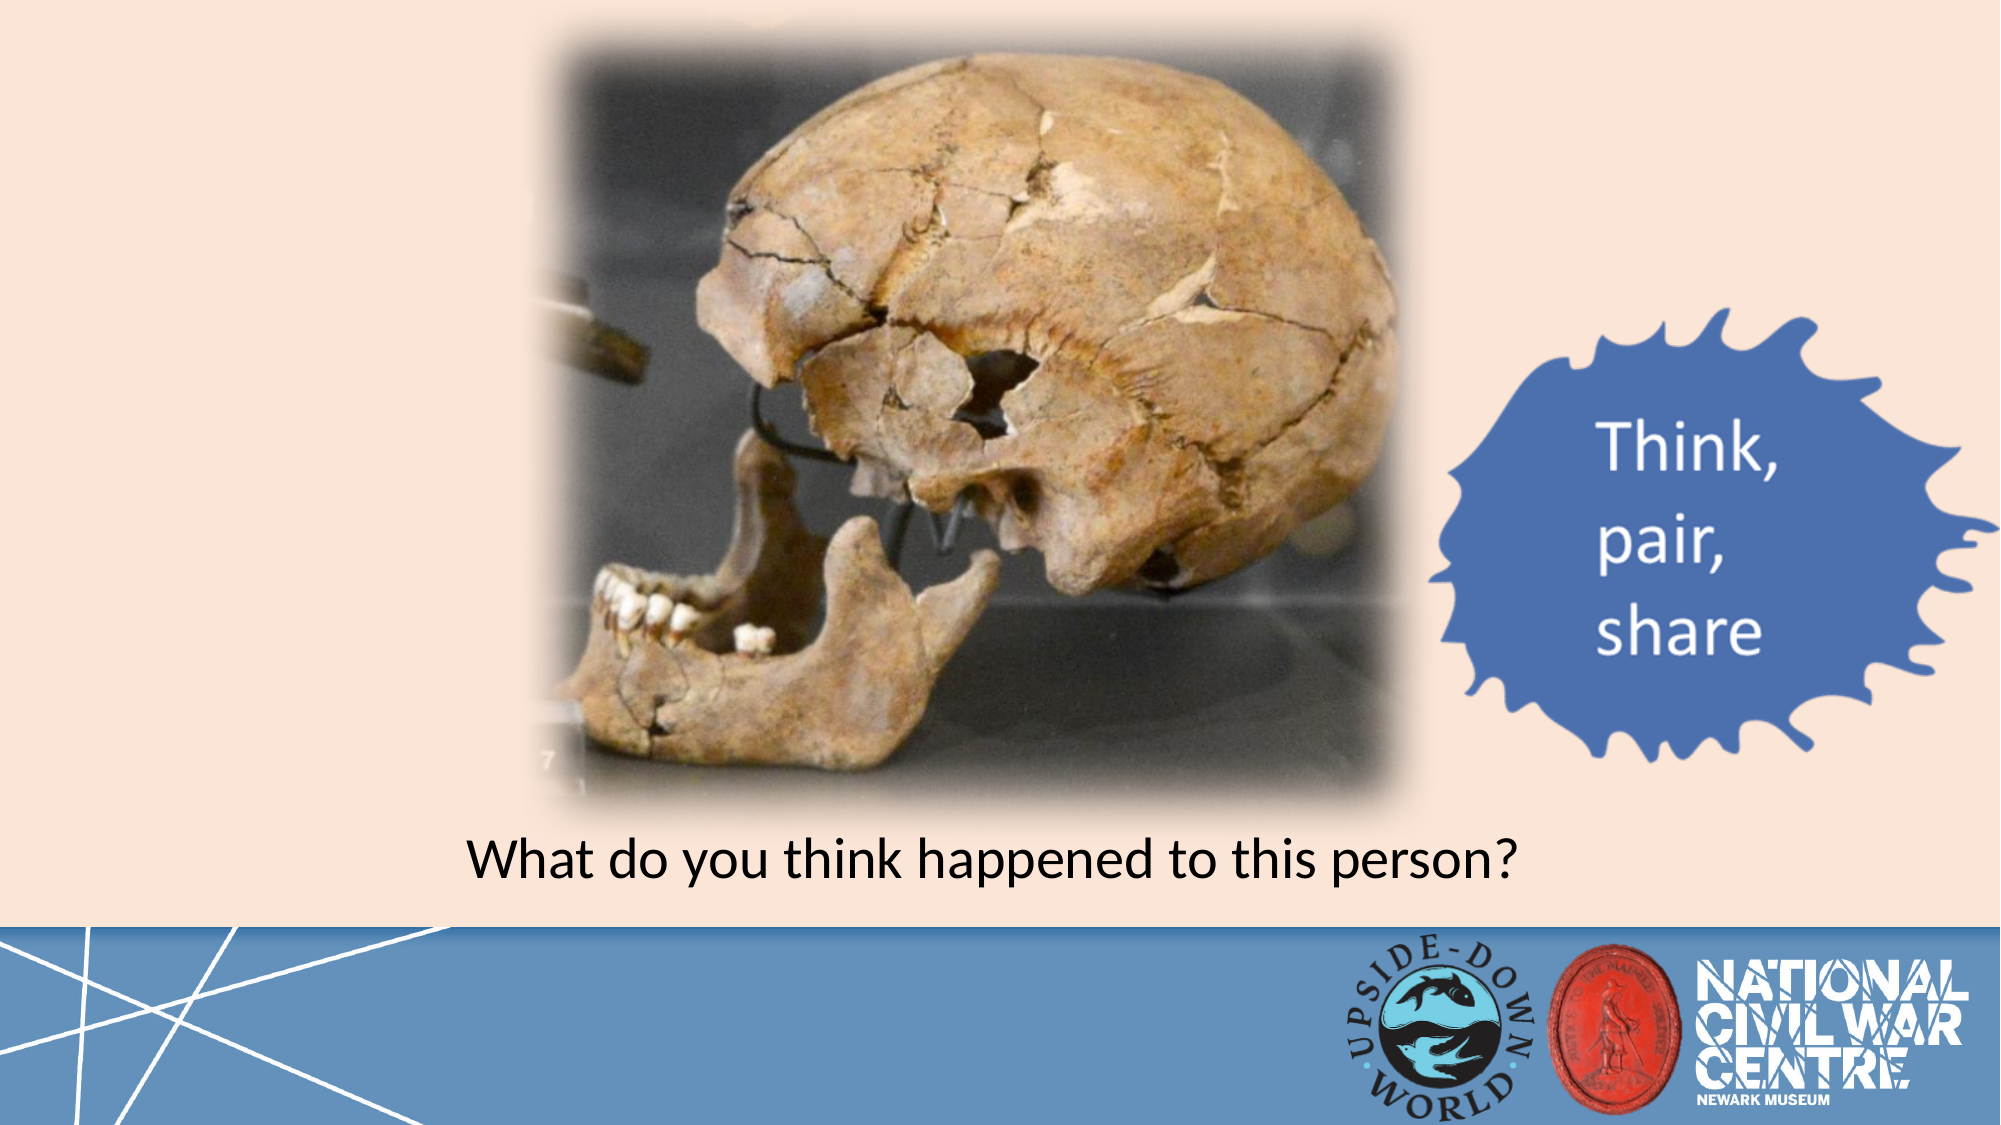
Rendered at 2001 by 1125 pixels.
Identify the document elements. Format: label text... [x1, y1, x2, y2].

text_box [1340, 930, 1689, 1125]
picture [0, 927, 2000, 1125]
picture [516, 0, 2000, 847]
text_box What do you think happened to this person? [348, 812, 1652, 898]
